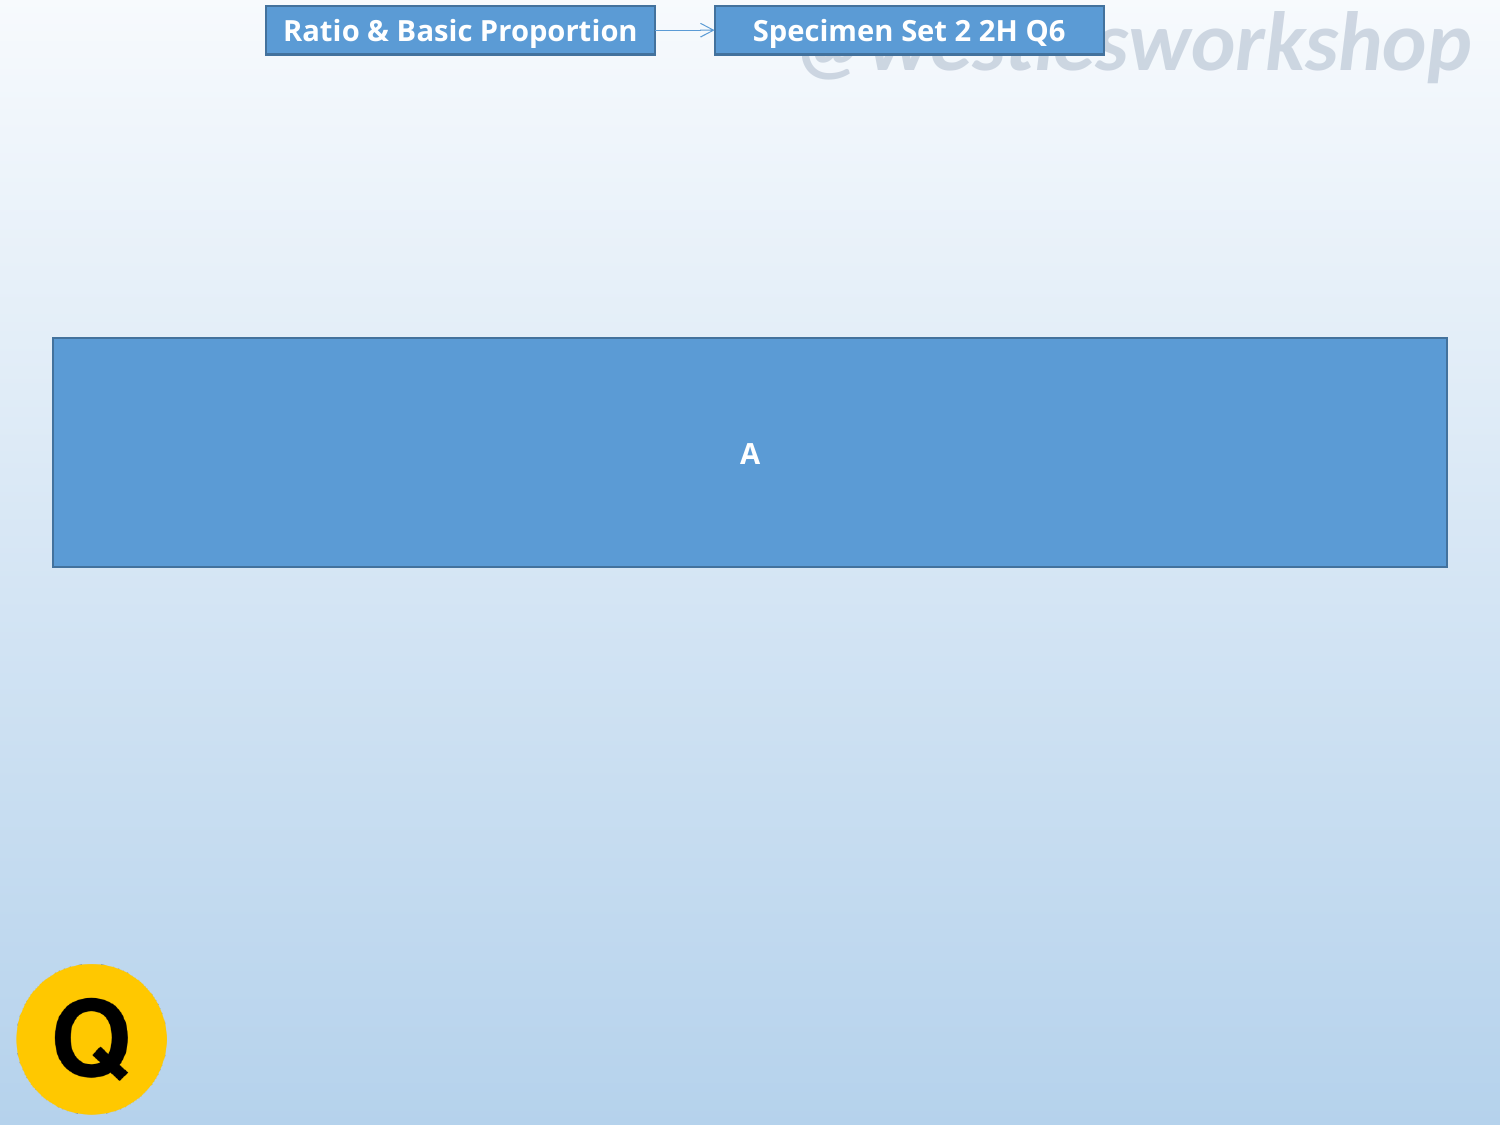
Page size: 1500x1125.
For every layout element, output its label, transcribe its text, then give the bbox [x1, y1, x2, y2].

picture [53, 337, 1447, 567]
text_box Specimen Set 2 2H Q6 [714, 5, 1105, 56]
text_box Ratio & Basic Proportion [265, 5, 656, 56]
picture [0, 940, 191, 1125]
